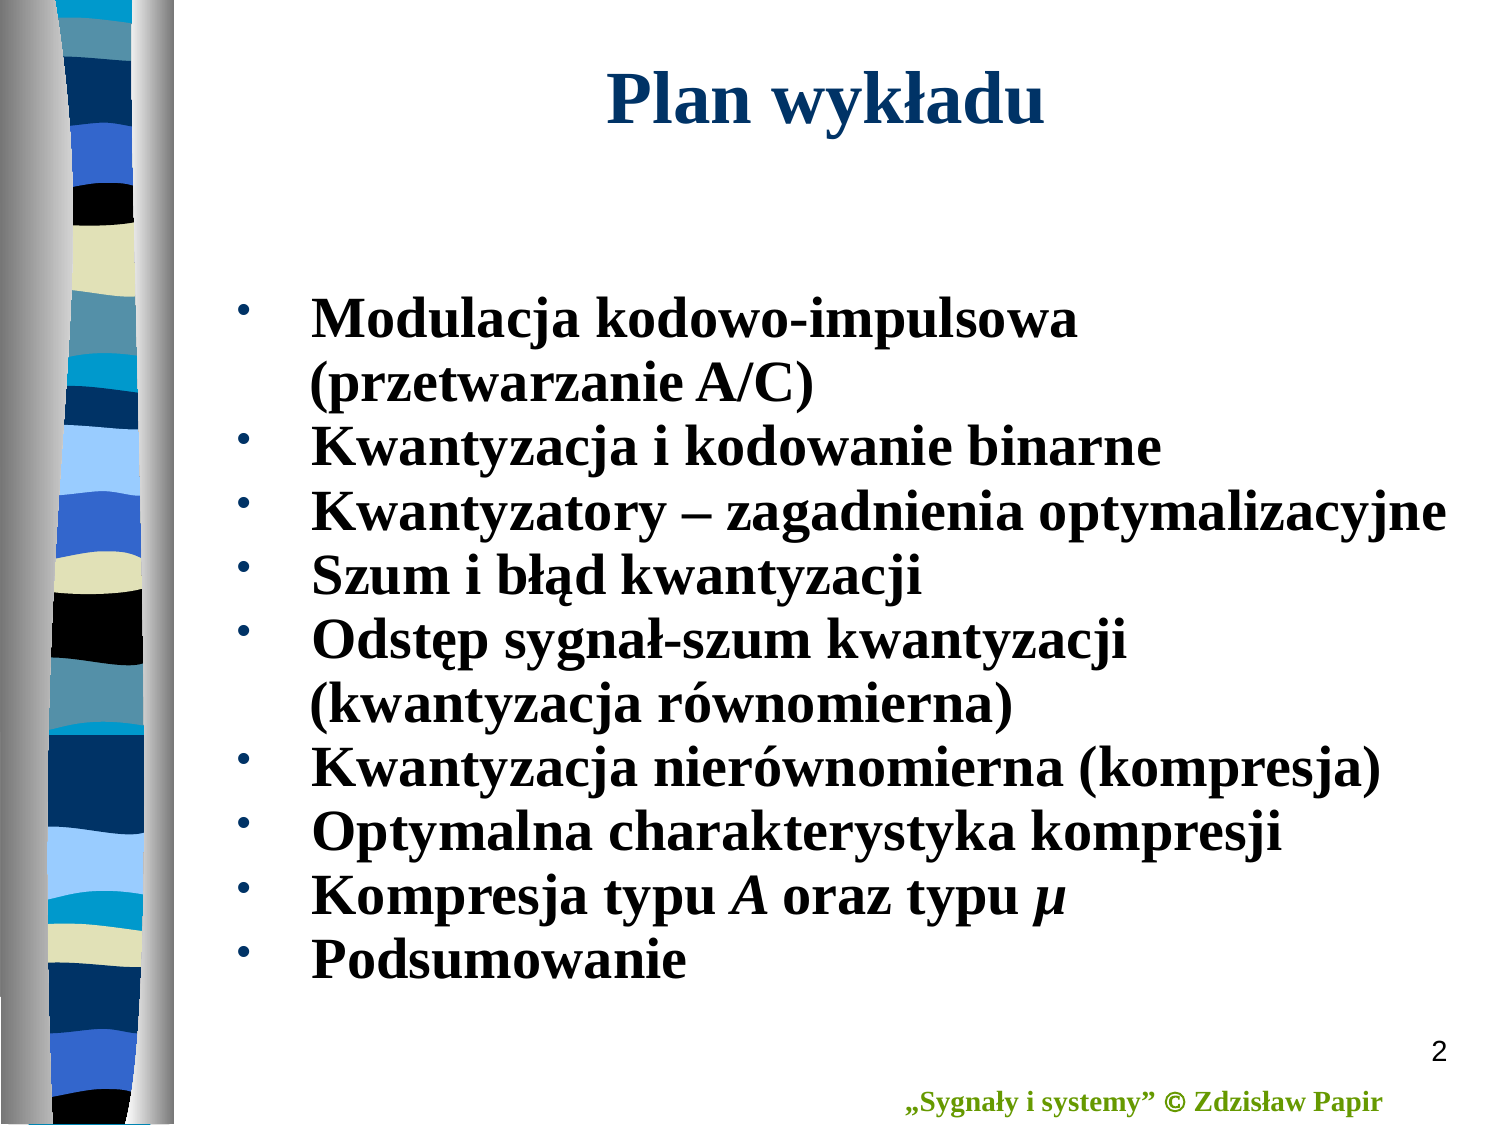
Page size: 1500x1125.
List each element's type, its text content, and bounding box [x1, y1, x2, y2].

text_box „Sygnały i systemy”  Zdzisław Papir [890, 1074, 1399, 1125]
text_box Modulacja kodowo-impulsowa (przetwarzanie A/C) Kwantyzacja i kodowanie binarne Kwantyzatory – zagadnienia optymalizacyjne Szum i błąd kwantyzacji Odstęp sygnał-szum kwantyzacji (kwantyzacja równomierna) Kwantyzacja nierównomierna (kompresja) Optymalna charakterystyka kompresji Kompresja typu A oraz typu µ Podsumowanie [221, 203, 1500, 994]
title Plan wykładu [188, 0, 1465, 188]
slide_number 2 [1149, 1024, 1463, 1101]
